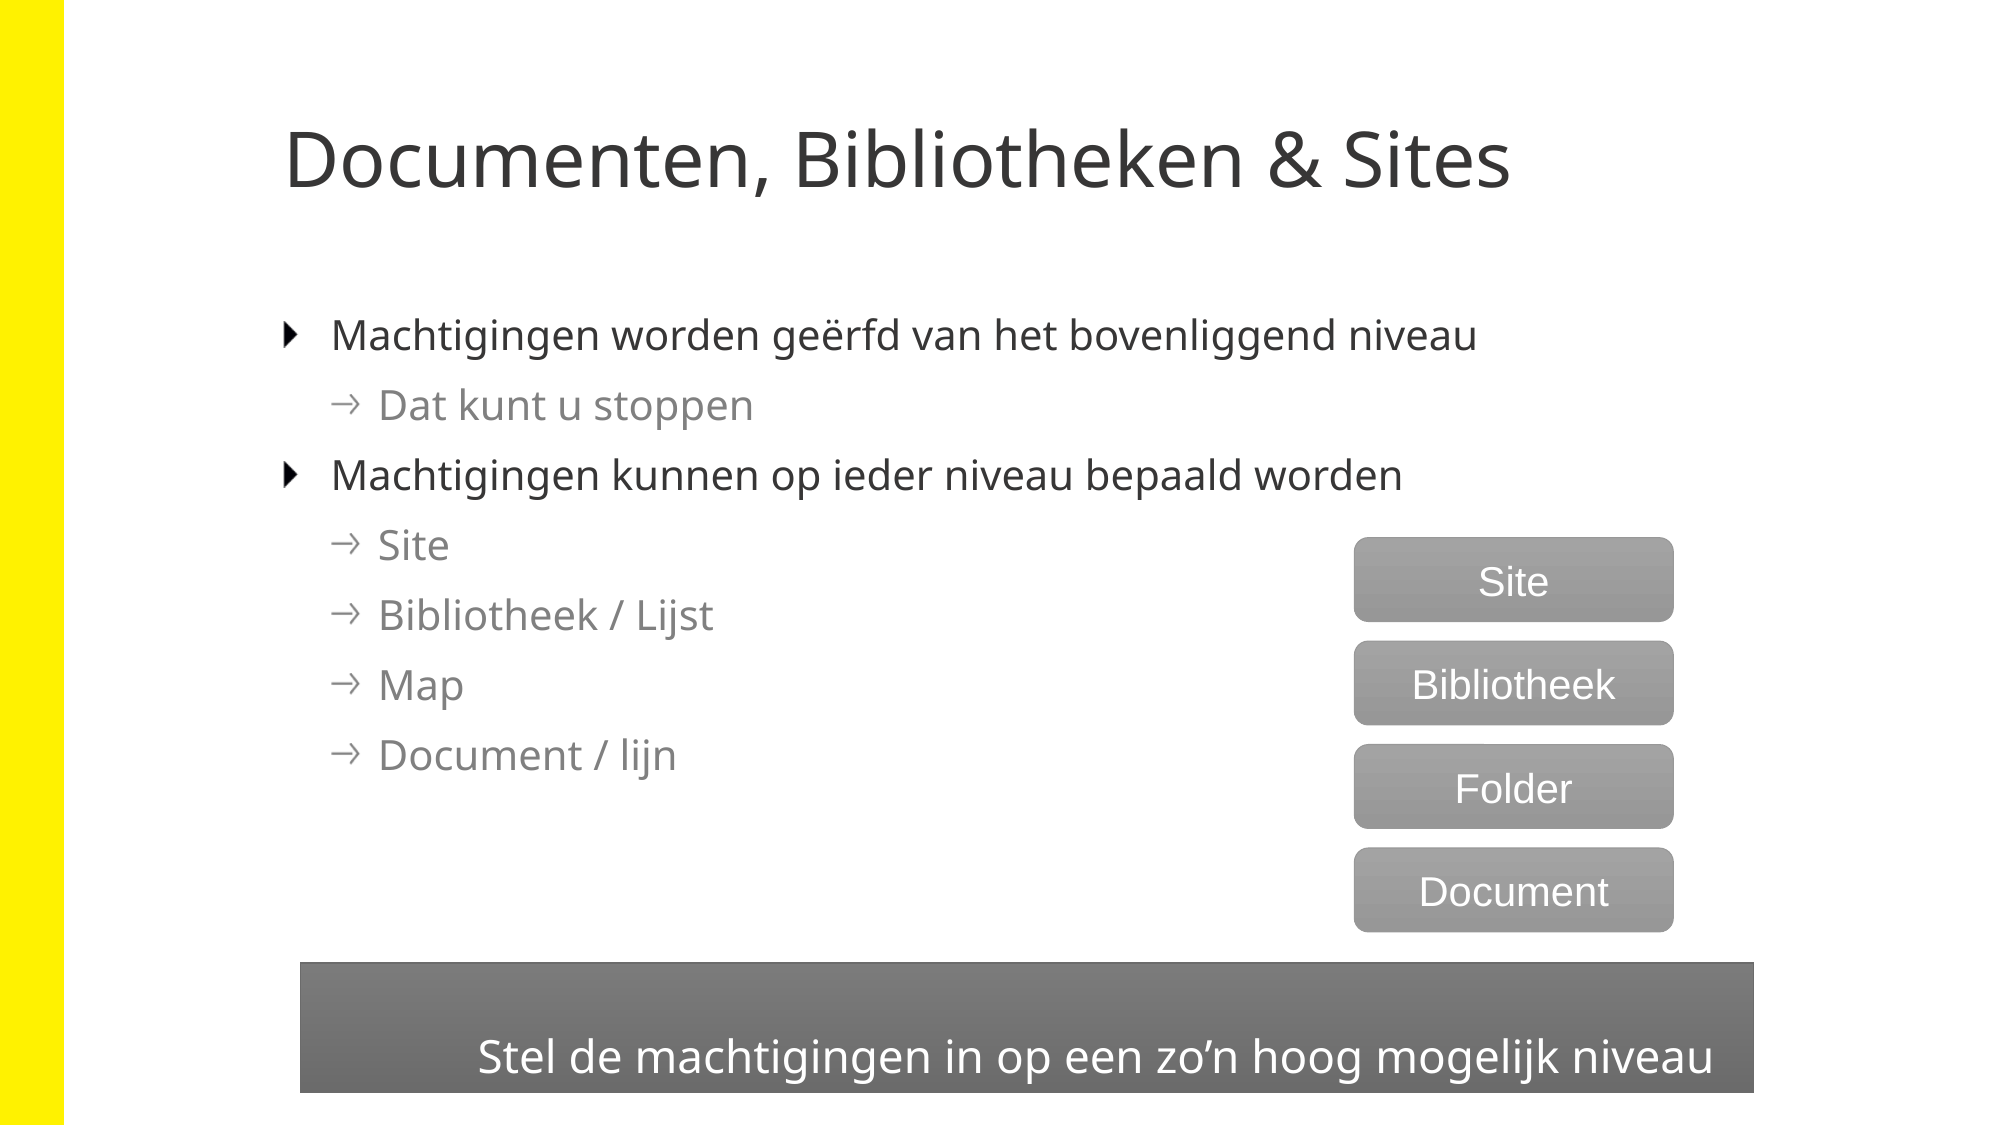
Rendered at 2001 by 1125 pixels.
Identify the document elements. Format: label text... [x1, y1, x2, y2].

text_box Site [1353, 537, 1674, 623]
picture [283, 321, 321, 348]
text_box Bibliotheek [1353, 640, 1674, 726]
title Documenten, Bibliotheken & Sites [283, 124, 1906, 308]
picture [330, 394, 371, 415]
picture [283, 461, 321, 488]
picture [330, 743, 371, 765]
text_box Folder [1353, 743, 1674, 829]
picture [330, 603, 371, 625]
picture [330, 673, 371, 695]
text_box Document [1353, 847, 1674, 933]
text_box Stel de machtigingen in op een zo’n hoog mogelijk niveau [300, 962, 1754, 1093]
picture [330, 533, 371, 555]
list Machtigingen worden geërfd van het bovenliggend niveau Dat kunt u stoppen Machtigingen kunnen op ieder niveau bepaald worden Site Bibliotheek / Lijst Map Document / lijn [283, 314, 1906, 917]
